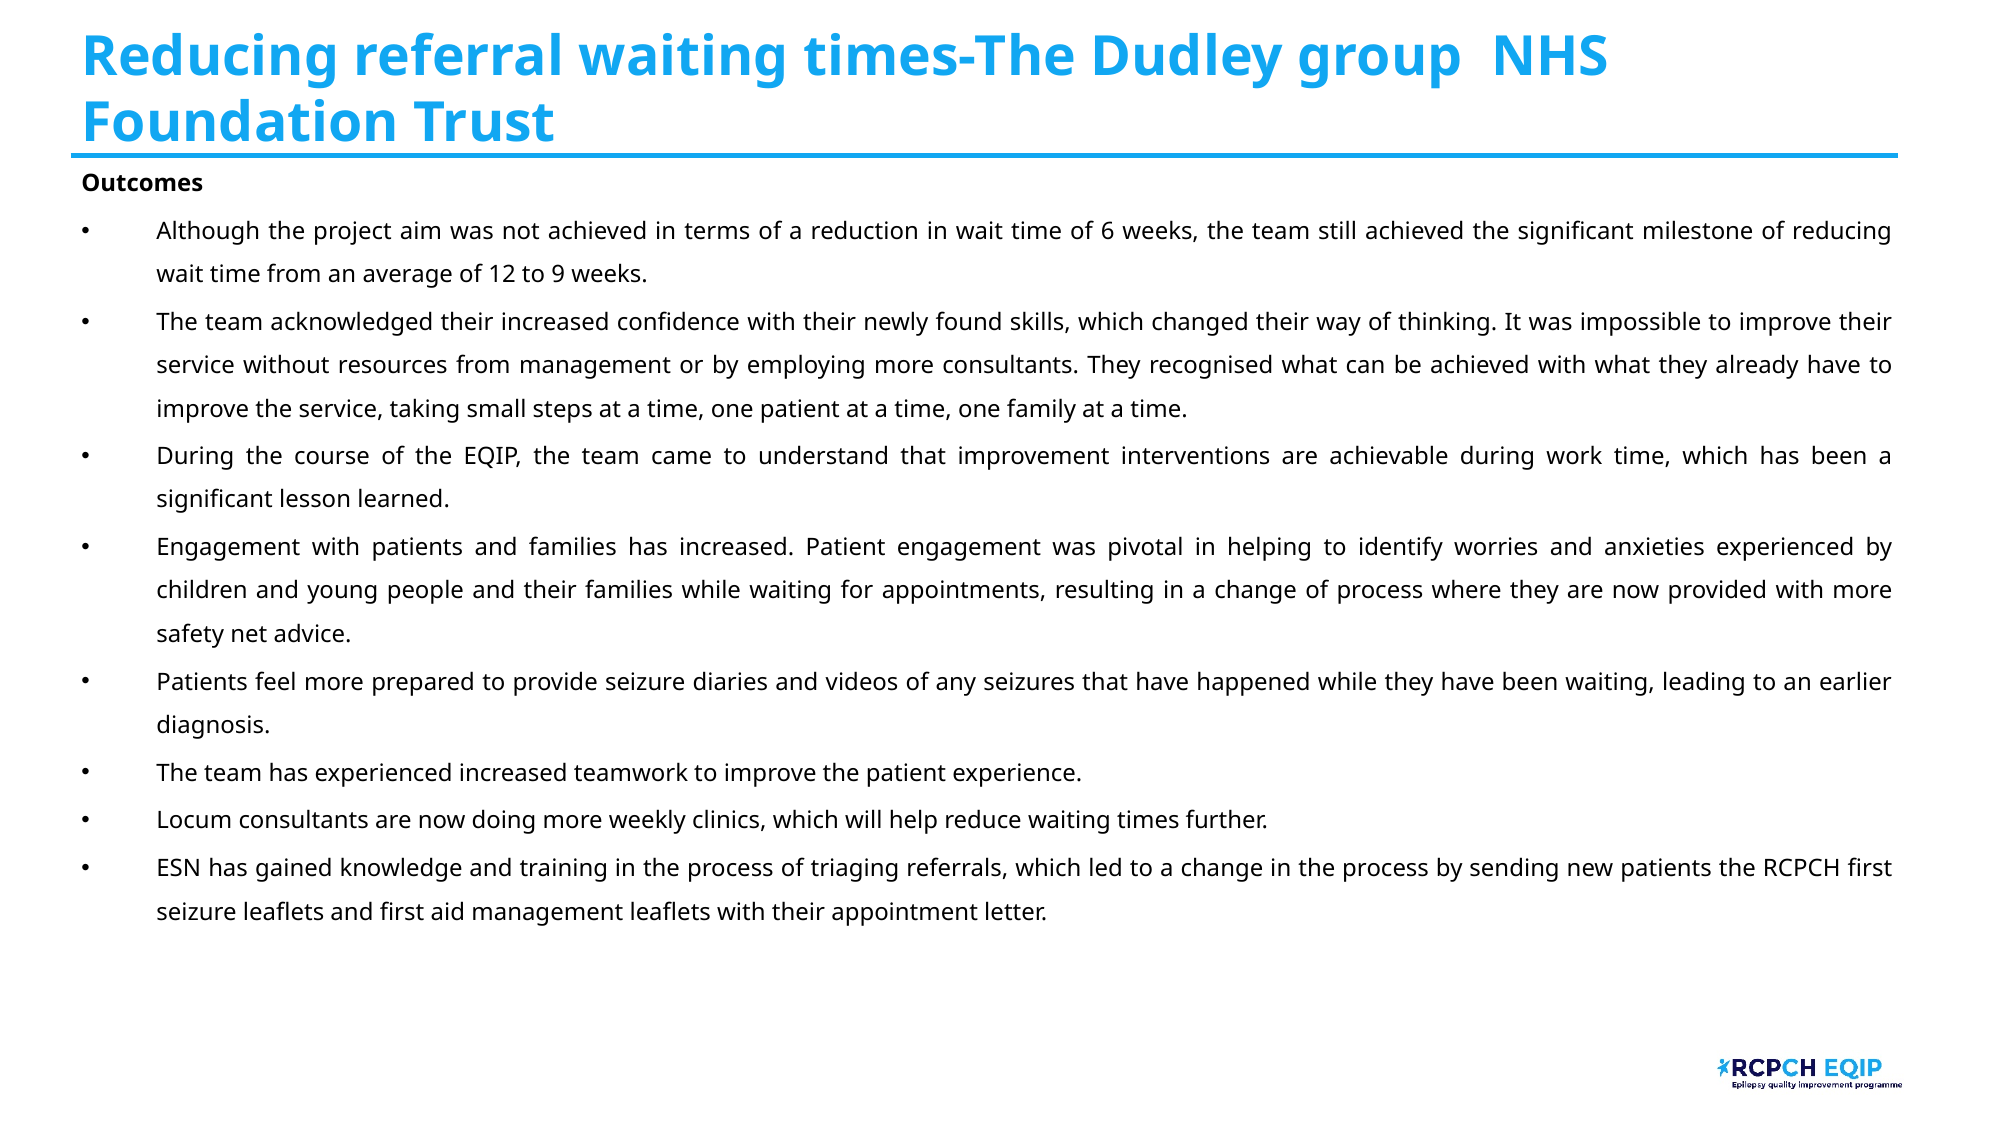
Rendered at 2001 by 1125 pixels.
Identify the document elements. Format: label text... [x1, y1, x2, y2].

list Outcomes Although the project aim was not achieved in terms of a reduction in wait time of 6 weeks, the team still achieved the significant milestone of reducing wait time from an average of 12 to 9 weeks. The team acknowledged their increased confidence with their newly found skills, which changed their way of thinking. It was impossible to improve their service without resources from management or by employing more consultants. They recognised what can be achieved with what they already have to improve the service, taking small steps at a time, one patient at a time, one family at a time. During the course of the EQIP, the team came to understand that improvement interventions are achievable during work time, which has been a significant lesson learned. Engagement with patients and families has increased. Patient engagement was pivotal in helping to identify worries and anxieties experienced by children and young people and their families while waiting for appointments, resulting in a change of process where they are now provided with more safety net advice. Patients feel more prepared to provide seizure diaries and videos of any seizures that have happened while they have been waiting, leading to an earlier diagnosis. The team has experienced increased teamwork to improve the patient experience. Locum consultants are now doing more weekly clinics, which will help reduce waiting times further. ESN has gained knowledge and training in the process of triaging referrals, which led to a change in the process by sending new patients the RCPCH first seizure leaflets and first aid management leaflets with their appointment letter. [66, 146, 1909, 1082]
title Reducing referral waiting times-The Dudley group NHS Foundation Trust​ [66, 4, 1867, 146]
picture [1706, 1050, 1945, 1095]
